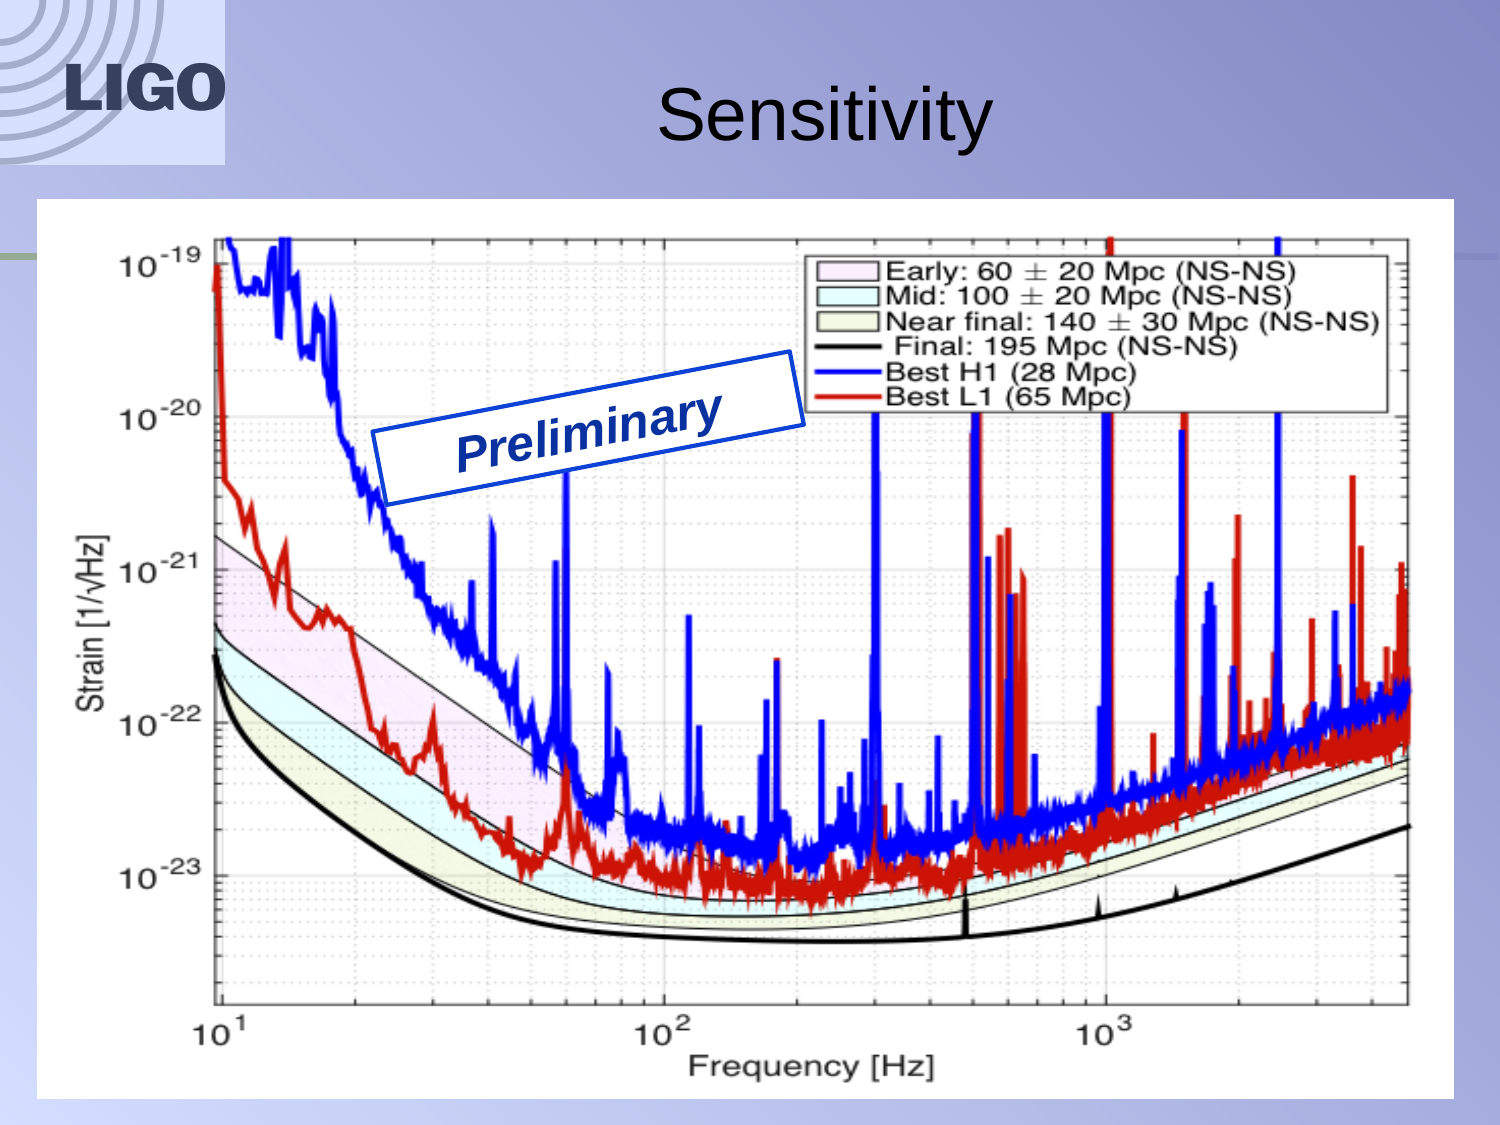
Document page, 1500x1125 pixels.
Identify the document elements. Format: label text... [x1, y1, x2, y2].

title Sensitivity [262, 37, 1388, 163]
picture [37, 199, 1454, 1099]
